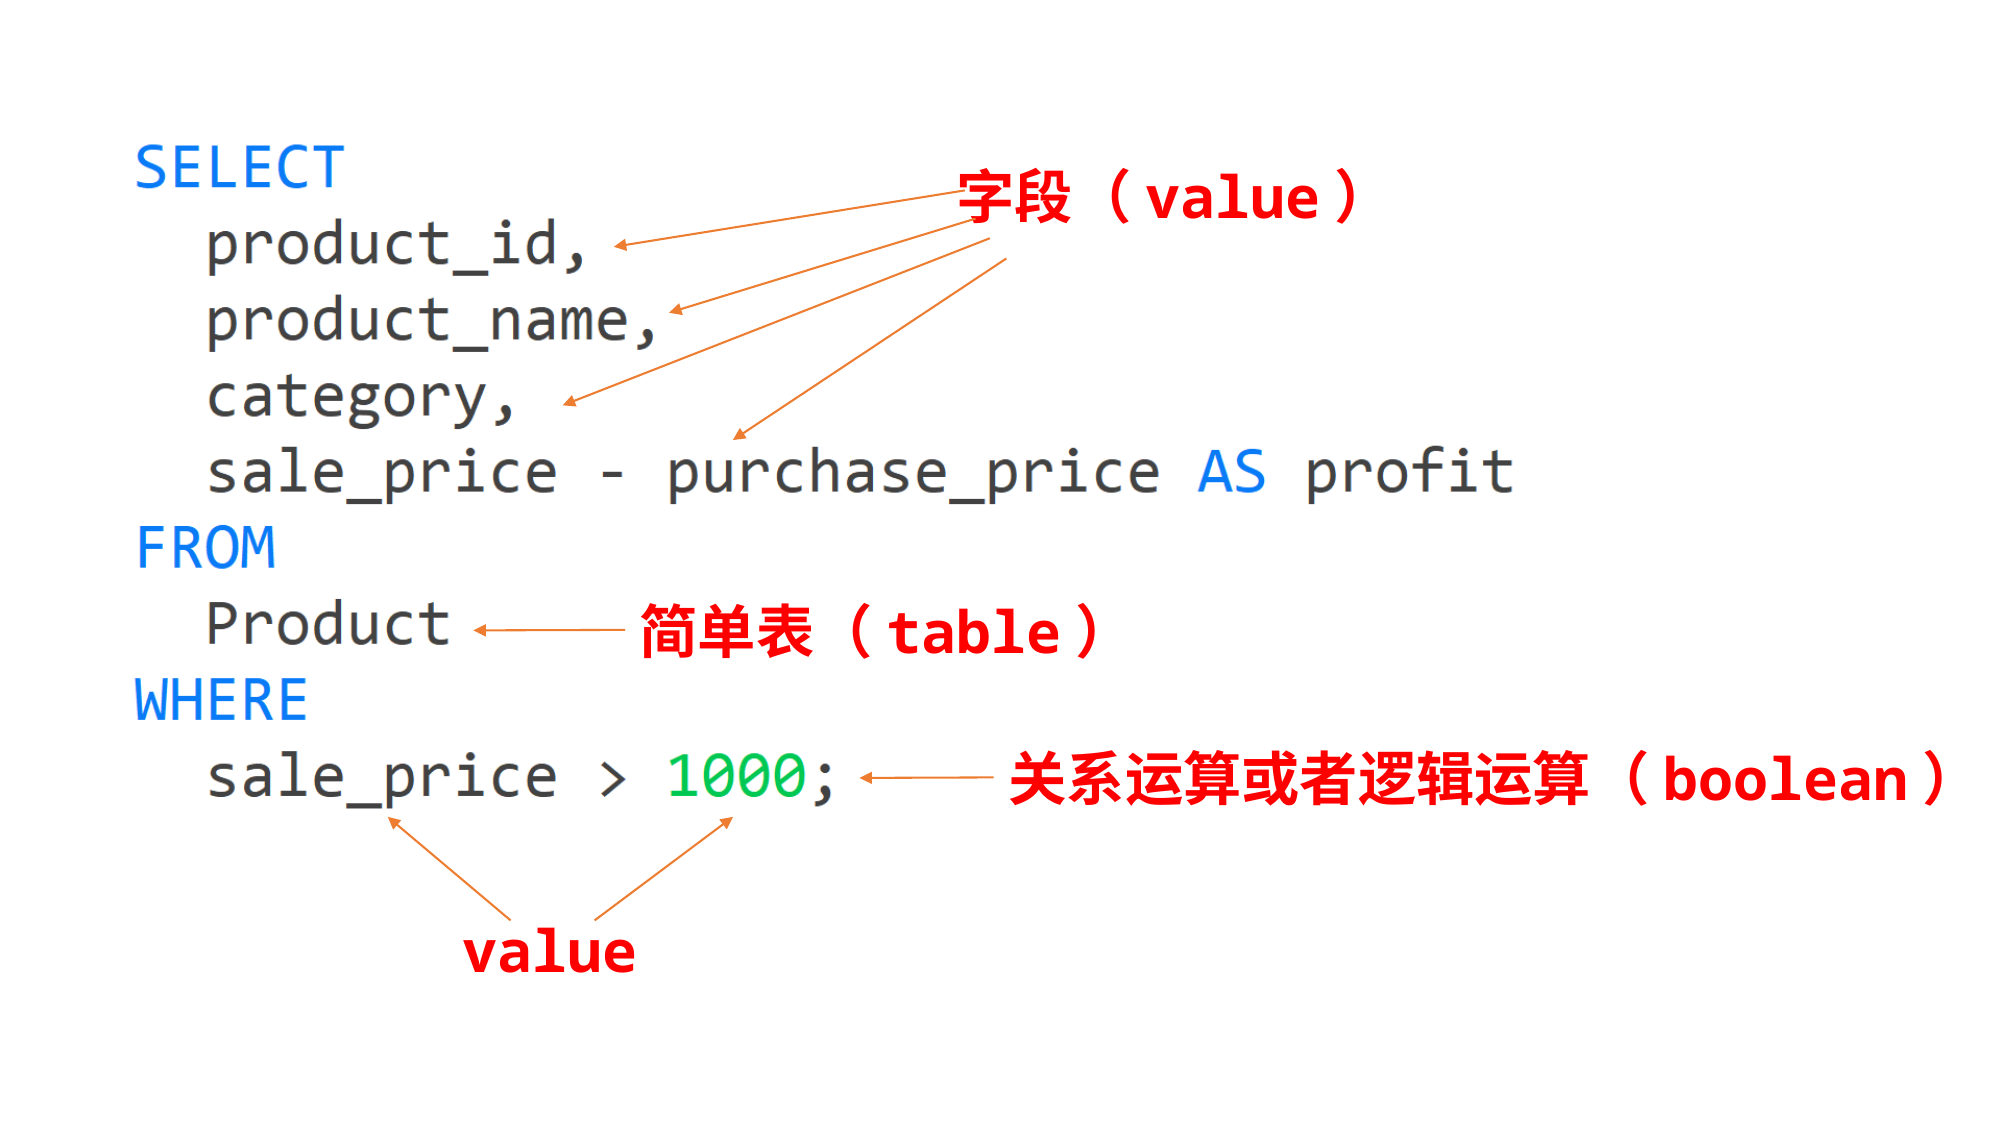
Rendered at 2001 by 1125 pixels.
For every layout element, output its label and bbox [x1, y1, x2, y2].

text_box [120, 132, 1969, 993]
